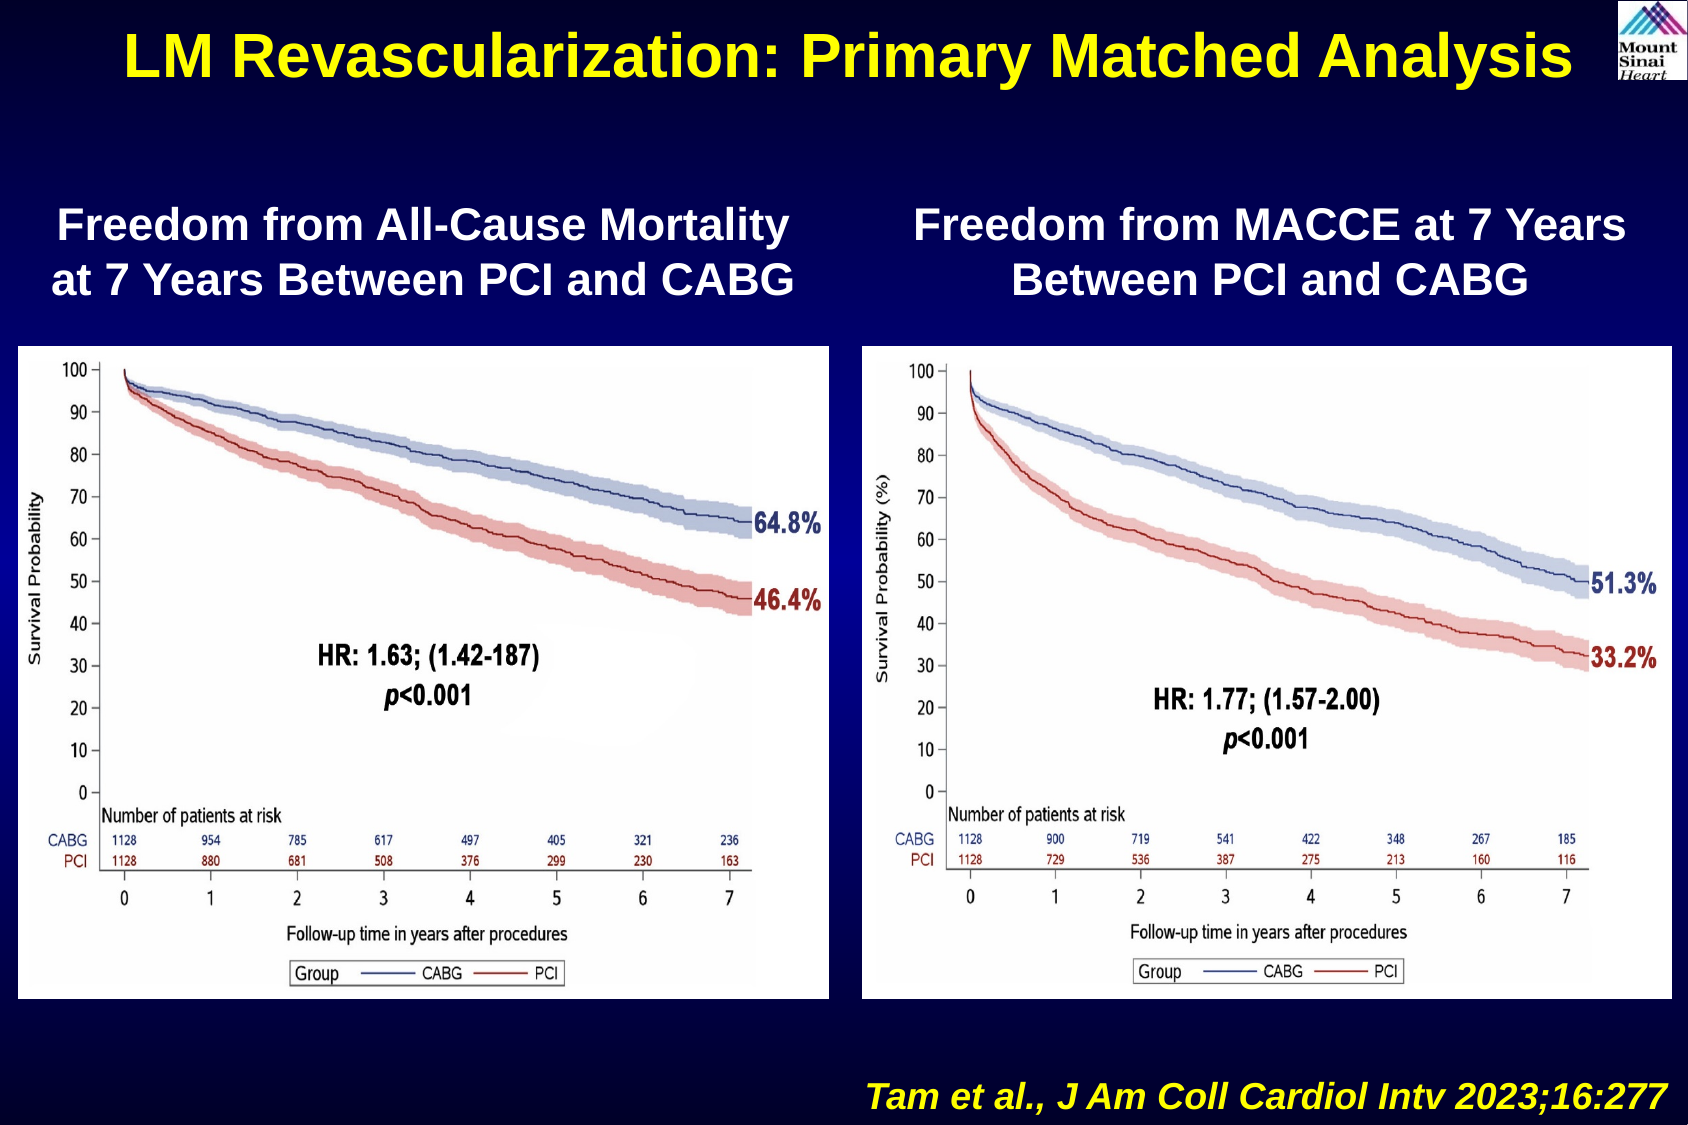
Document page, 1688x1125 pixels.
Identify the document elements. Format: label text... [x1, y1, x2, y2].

text_box Freedom from All-Cause Mortality at 7 Years Between PCI and CABG [18, 187, 829, 313]
picture [862, 346, 1673, 999]
picture [1617, 1, 1688, 80]
text_box LM Revascularization: Primary Matched Analysis [6, 8, 1688, 98]
text_box Freedom from MACCE at 7 Years Between PCI and CABG [865, 187, 1675, 313]
picture [18, 346, 829, 999]
text_box Tam et al., J Am Coll Cardiol Intv 2023;16:277 [849, 1064, 1688, 1125]
